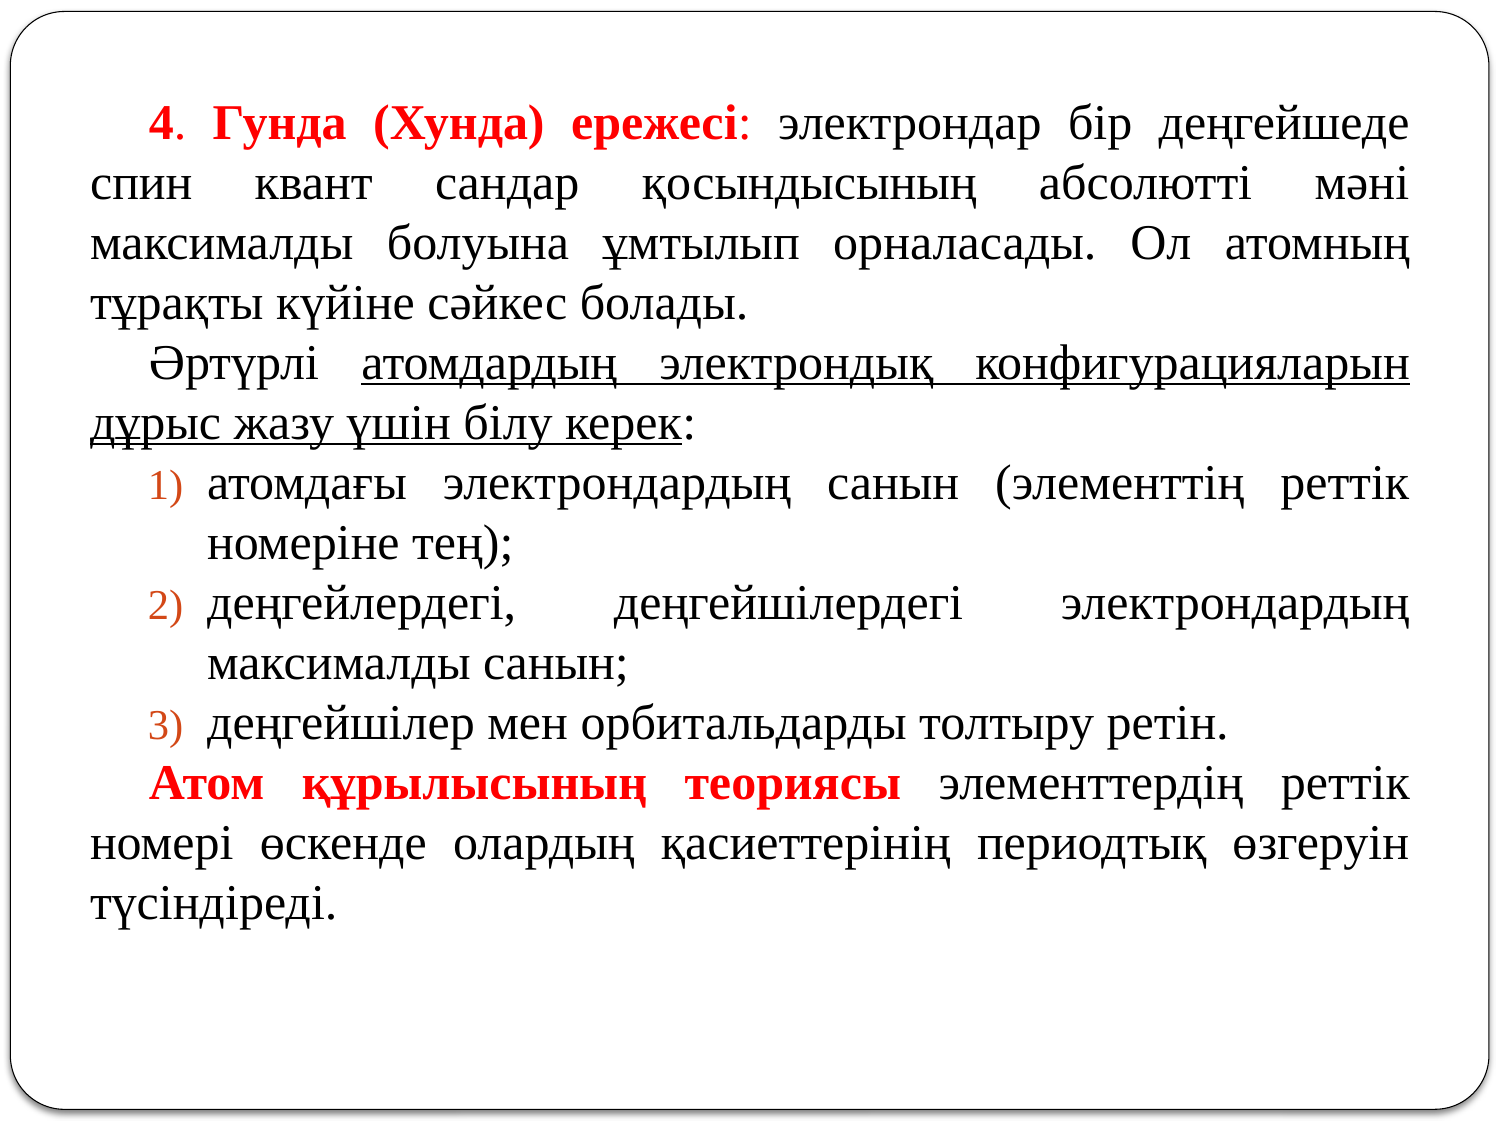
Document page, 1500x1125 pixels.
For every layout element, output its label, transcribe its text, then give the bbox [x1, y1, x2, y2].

list 4. Гунда (Хунда) ережесі: электрондар бір деңгейшеде спин квант сандар қосындысының абсолютті мәні максималды болуына ұмтылып орналасады. Ол атомның тұрақты күйіне сәйкес болады. Әртүрлі атомдардың электрондық конфигурацияларын дұрыс жазу үшін білу керек: атомдағы электрондардың санын (элементтің реттік номеріне тең); деңгейлердегі, деңгейшілердегі электрондардың максималды санын; деңгейшілер мен орбитальдарды толтыру ретін. Атом құрылысының теориясы элементтердің реттік номері өскенде олардың қасиеттерінің периодтық өзгеруін түсіндіреді. [75, 82, 1425, 1032]
